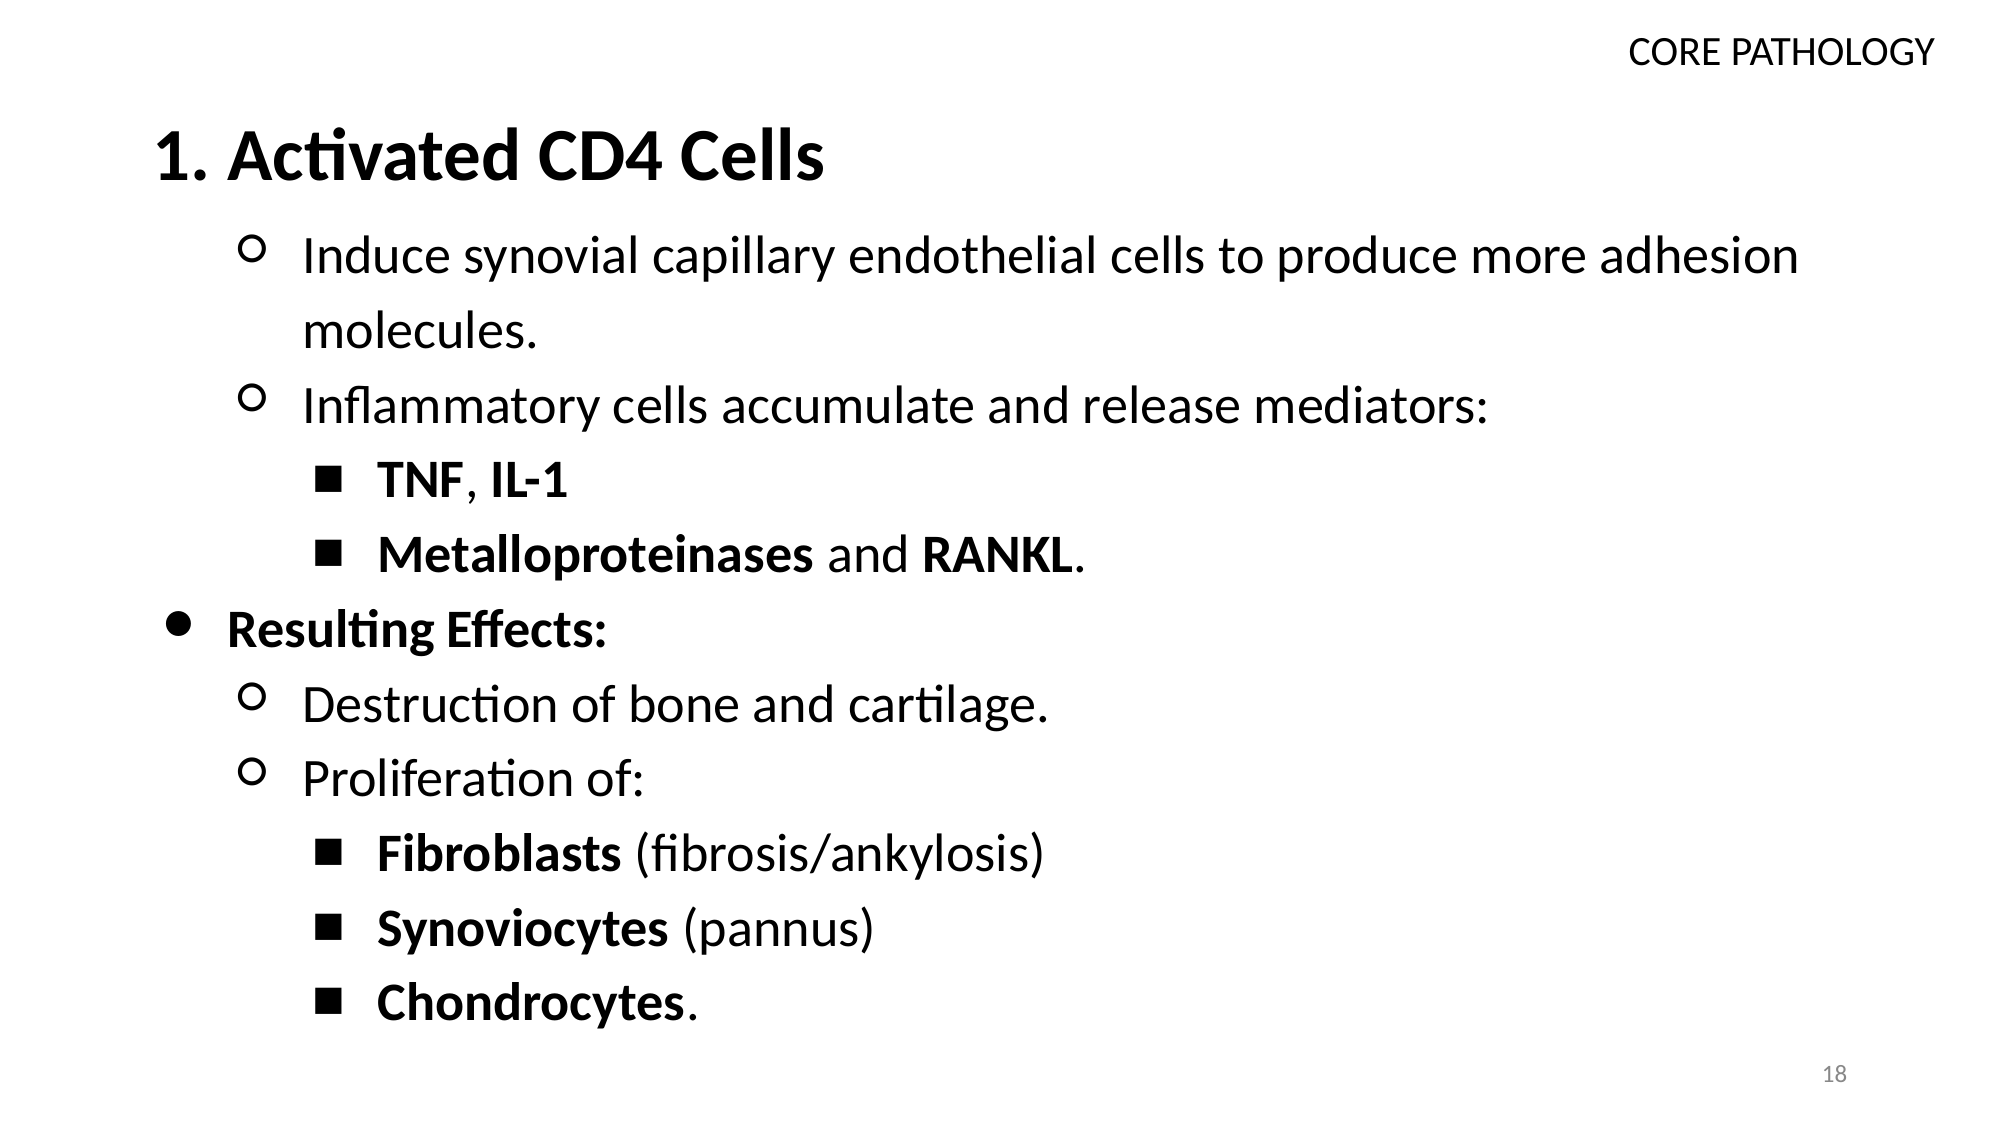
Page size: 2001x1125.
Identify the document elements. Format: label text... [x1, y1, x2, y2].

list Induce synovial capillary endothelial cells to produce more adhesion molecules. Inflammatory cells accumulate and release mediators: TNF, IL-1 Metalloproteinases and RANKL. Resulting Effects: Destruction of bone and cartilage. Proliferation of: Fibroblasts (fibrosis/ankylosis) Synoviocytes (pannus) Chondrocytes. [137, 202, 1876, 1122]
title 1. Activated CD4 Cells [137, 34, 2000, 253]
slide_number 18 [1412, 1042, 1863, 1103]
text_box CORE PATHOLOGY [1429, 8, 1951, 146]
